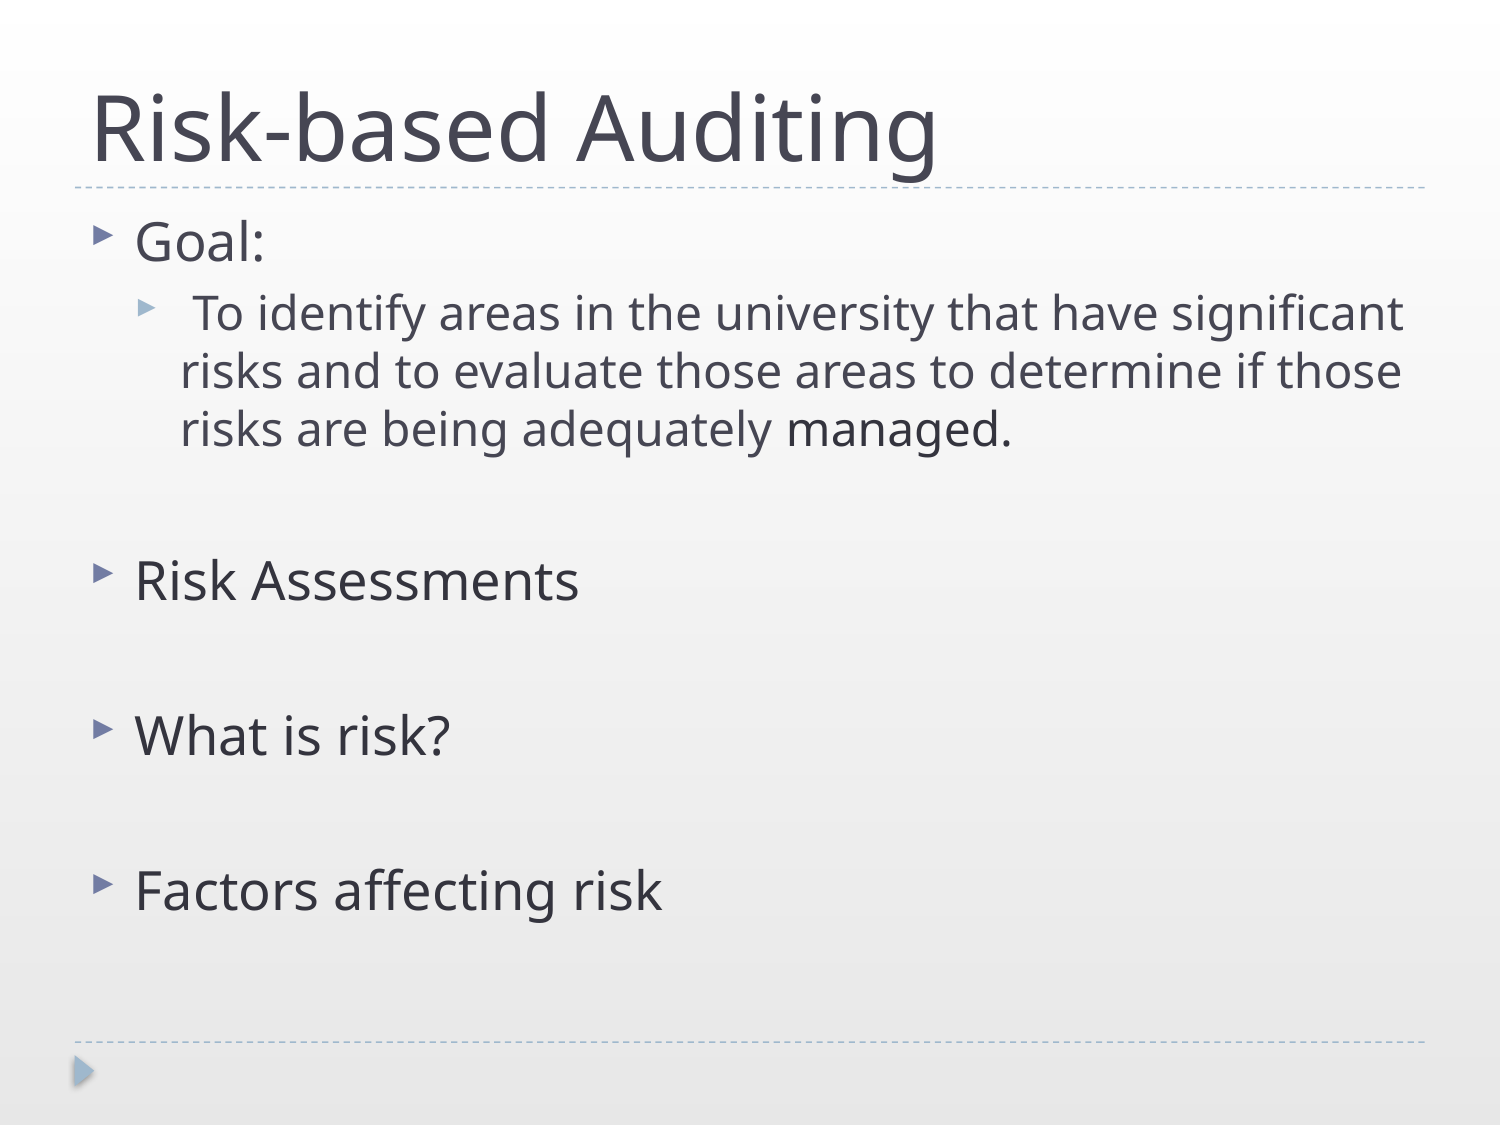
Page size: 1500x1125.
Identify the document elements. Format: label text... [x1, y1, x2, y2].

list Goal: To identify areas in the university that have significant risks and to evaluate those areas to determine if those risks are being adequately managed. Risk Assessments What is risk? Factors affecting risk [75, 200, 1425, 1010]
title Risk-based Auditing [75, 24, 1425, 188]
